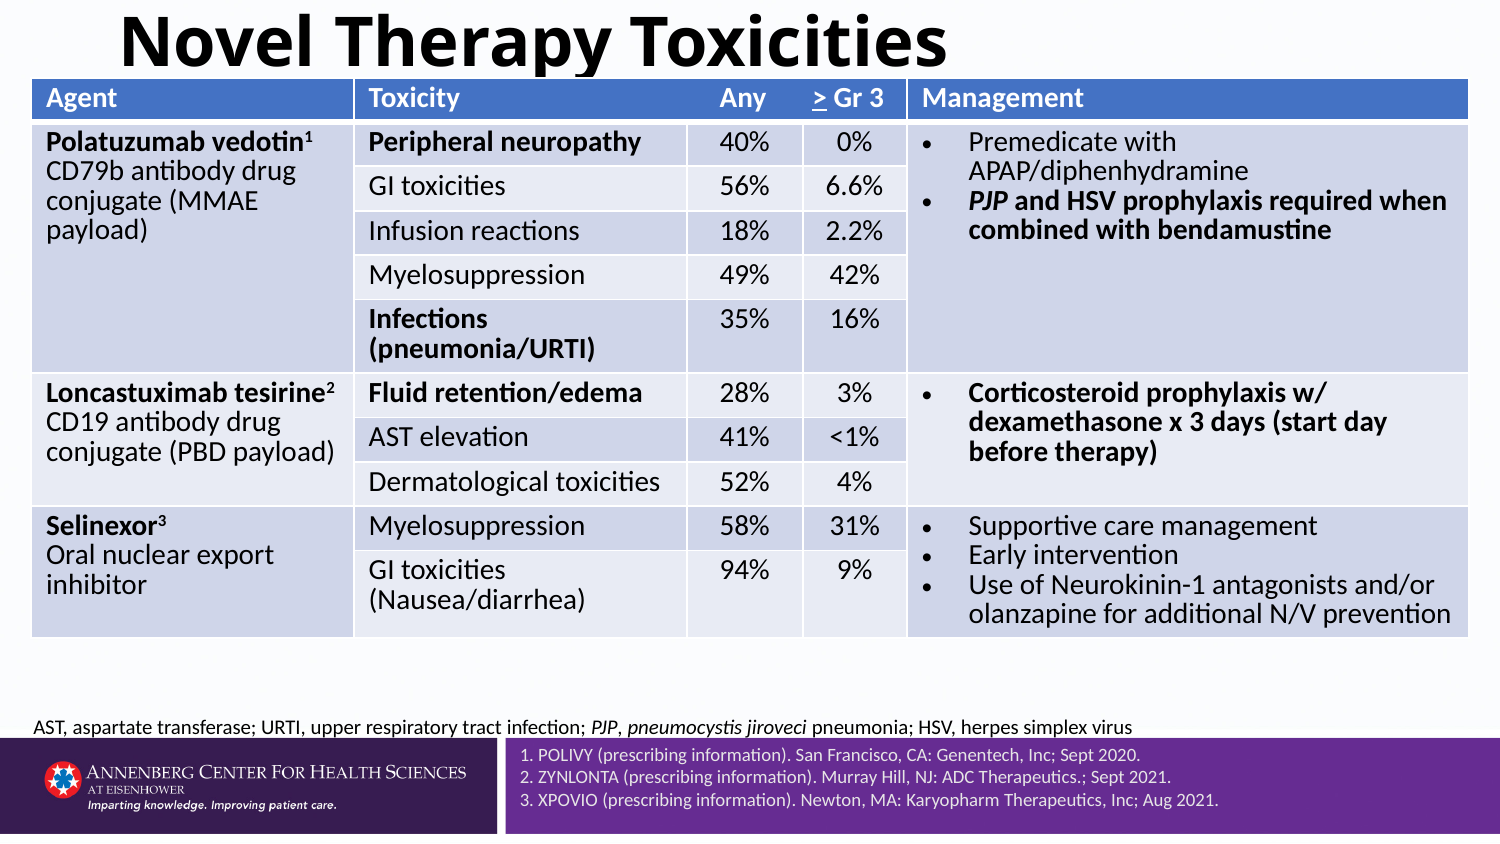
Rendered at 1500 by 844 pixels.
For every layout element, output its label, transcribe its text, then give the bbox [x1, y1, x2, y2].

table_cell <1% [804, 418, 906, 461]
table_cell 4% [804, 463, 906, 505]
table_cell Supportive care management Early intervention Use of Neurokinin-1 antagonists and/or olanzapine for additional N/V prevention [908, 507, 1468, 637]
table_cell 56% [688, 167, 802, 210]
table_cell 9% [804, 551, 906, 637]
text_box 1. POLIVY (prescribing information). San Francisco, CA: Genentech, Inc; Sept 2020. 2. ZYNLONTA (prescribing information). Murray Hill, NJ: ADC Therapeutics.; Sept 2021. 3. XPOVIO (prescribing information). Newton, MA: Karyopharm Therapeutics, Inc; Aug 2021. [504, 735, 1500, 818]
table_cell Dermatological toxicities [355, 463, 686, 505]
table_cell Infusion reactions [355, 212, 686, 254]
table_cell Peripheral neuropathy [355, 125, 686, 165]
picture [0, 0, 1500, 844]
table_cell 28% [688, 374, 802, 417]
table_cell Corticosteroid prophylaxis w/ dexamethasone x 3 days (start day before therapy) [908, 374, 1468, 505]
table_cell Polatuzumab vedotin1 CD79b antibody drug conjugate (MMAE payload) [32, 125, 353, 372]
table_cell 6.6% [804, 167, 906, 210]
table_cell Myelosuppression [355, 256, 686, 299]
table_cell 52% [688, 463, 802, 505]
table_cell GI toxicities [355, 167, 686, 210]
table_cell 58% [688, 507, 802, 550]
table_cell 2.2% [804, 212, 906, 254]
table_cell 35% [688, 300, 802, 372]
table_cell 41% [688, 418, 802, 461]
table_cell Infections (pneumonia/URTI) [355, 300, 686, 372]
text_box AST, aspartate transferase; URTI, upper respiratory tract infection; PJP, pneumocystis jiroveci pneumonia; HSV, herpes simplex virus [18, 706, 1469, 746]
table_cell 0% [804, 125, 906, 165]
table_cell 3% [804, 374, 906, 417]
table_cell GI toxicities (Nausea/diarrhea) [355, 551, 686, 637]
table_cell 16% [804, 300, 906, 372]
table_header Agent [32, 79, 353, 119]
table_cell 94% [688, 551, 802, 637]
table_cell AST elevation [355, 418, 686, 461]
table_cell 31% [804, 507, 906, 550]
table_cell Premedicate with APAP/diphenhydramine PJP and HSV prophylaxis required when combined with bendamustine [908, 125, 1468, 372]
table_cell Selinexor3 Oral nuclear export inhibitor [32, 507, 353, 637]
table_cell 49% [688, 256, 802, 299]
table_cell Loncastuximab tesirine2 CD19 antibody drug conjugate (PBD payload) [32, 374, 353, 505]
table_cell 40% [688, 125, 802, 165]
title Novel Therapy Toxicities [103, 0, 1397, 77]
table_cell 18% [688, 212, 802, 254]
table_cell Fluid retention/edema [355, 374, 686, 417]
table_header Toxicity Any > Gr 3 [355, 79, 906, 119]
table_header Management [908, 79, 1468, 119]
table_cell Myelosuppression [355, 507, 686, 550]
table_cell 42% [804, 256, 906, 299]
